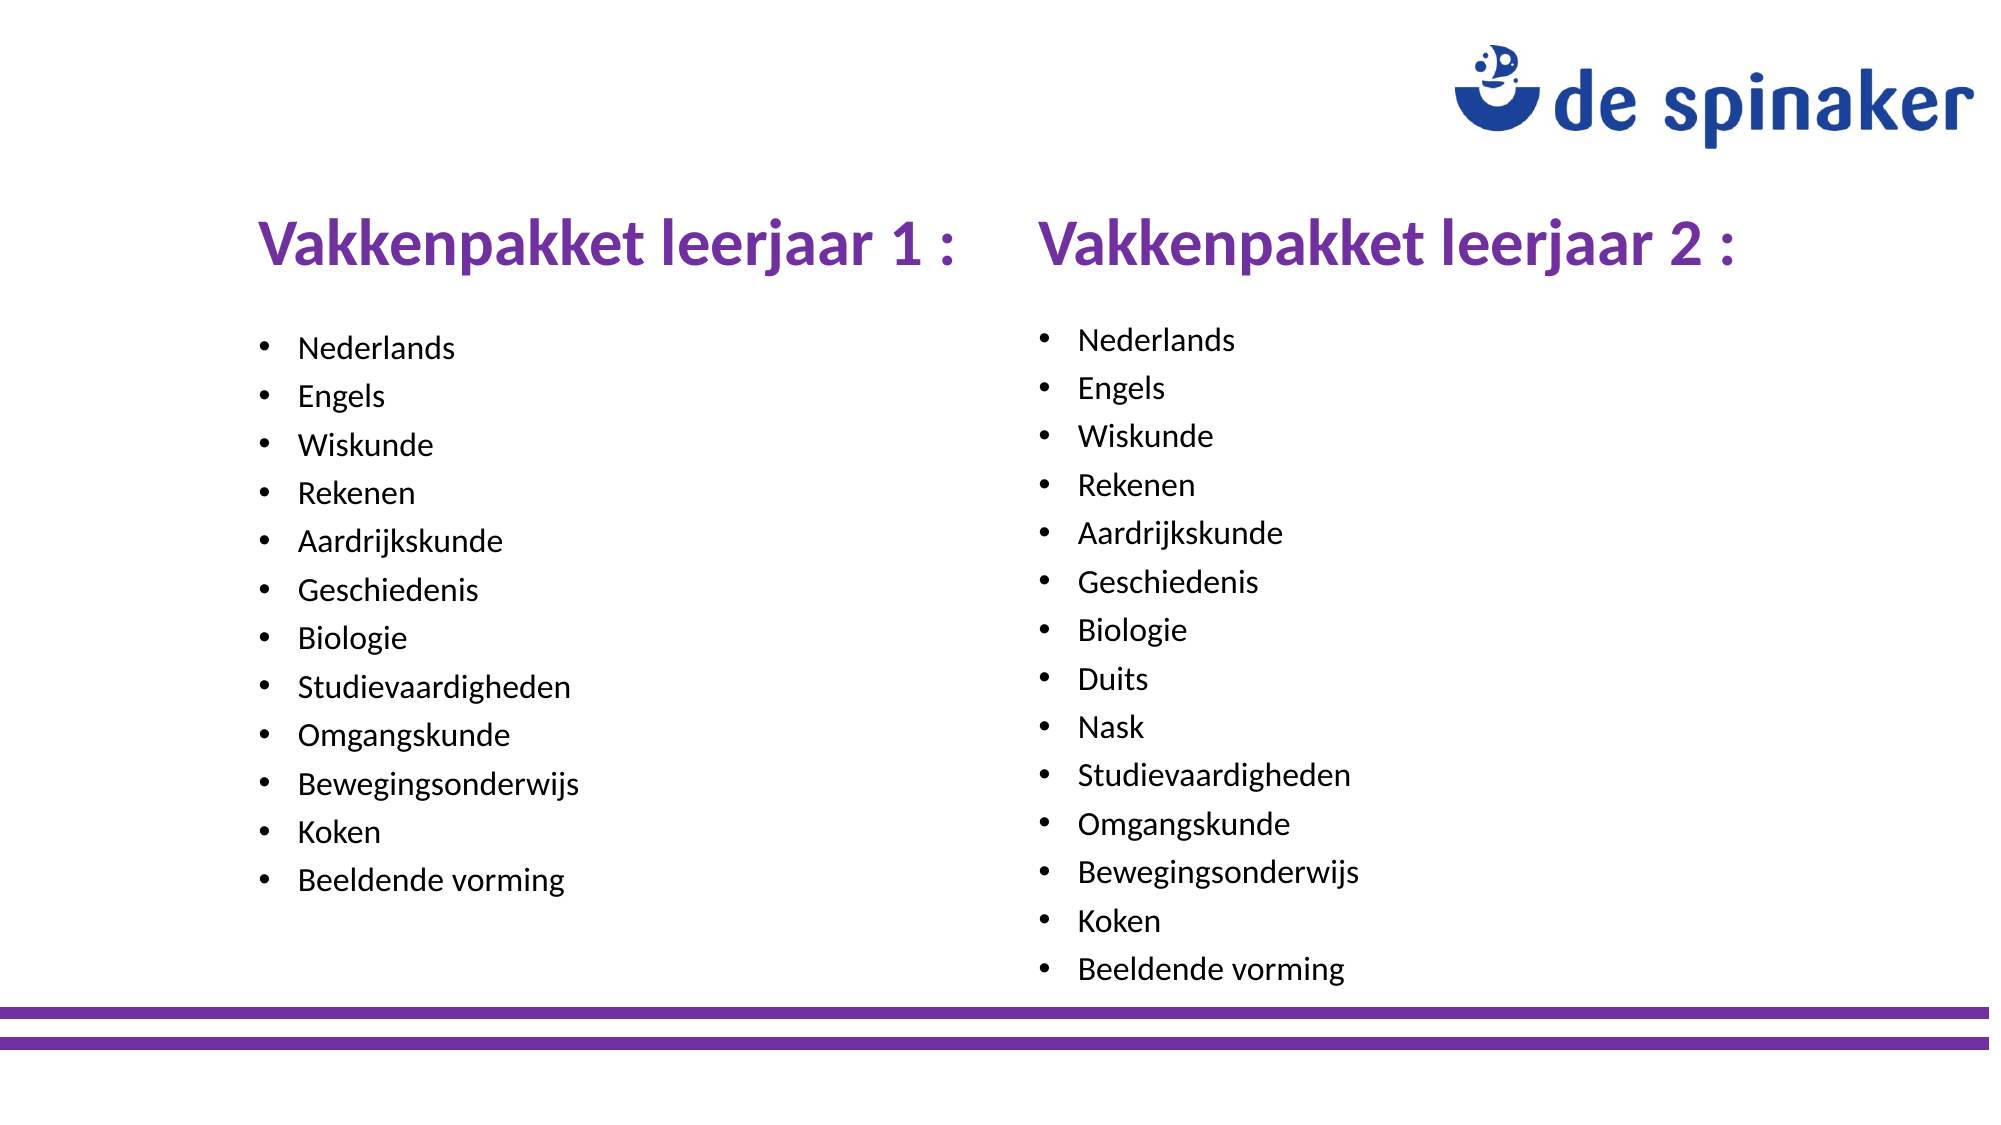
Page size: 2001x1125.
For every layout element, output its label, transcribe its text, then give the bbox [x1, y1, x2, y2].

picture [1433, 27, 1990, 169]
text_box Nederlands Engels Wiskunde Rekenen Aardrijkskunde Geschiedenis Biologie Studievaardigheden Omgangskunde Bewegingsonderwijs Koken Beeldende vorming [243, 322, 1023, 908]
text_box Nederlands Engels Wiskunde Rekenen Aardrijkskunde Geschiedenis Biologie Duits Nask Studievaardigheden Omgangskunde Bewegingsonderwijs Koken Beeldende vorming [1023, 314, 1804, 1000]
text_box Vakkenpakket leerjaar 1 : [243, 200, 1023, 322]
text_box Vakkenpakket leerjaar 2 : [1023, 200, 1804, 314]
